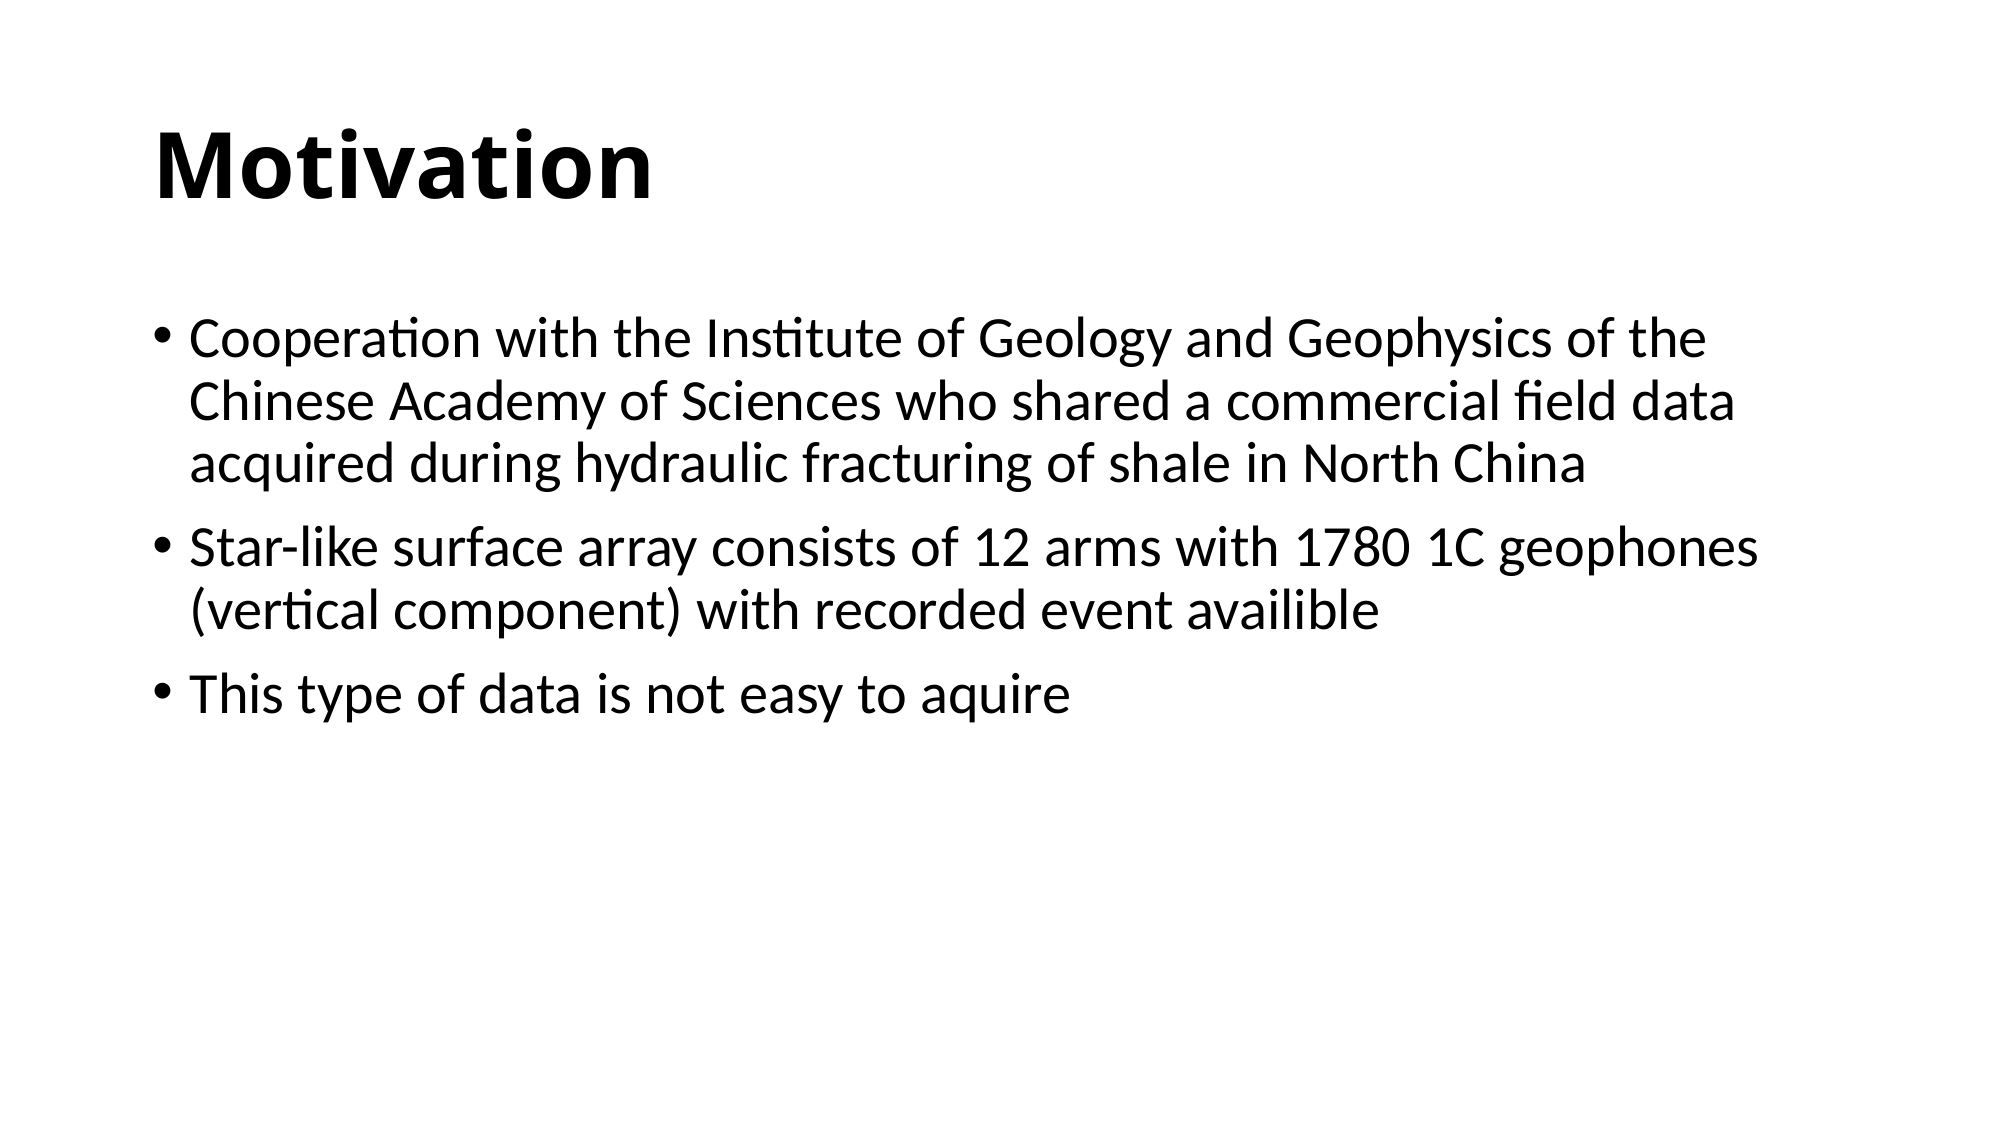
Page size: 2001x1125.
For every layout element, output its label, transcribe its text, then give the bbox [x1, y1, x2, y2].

list Cooperation with the Institute of Geology and Geophysics of the Chinese Academy of Sciences who shared a commercial field data acquired during hydraulic fracturing of shale in North China Star-like surface array consists of 12 arms with 1780 1C geophones (vertical component) with recorded event availible This type of data is not easy to aquire [137, 299, 1906, 1014]
title Motivation [137, 59, 1863, 278]
